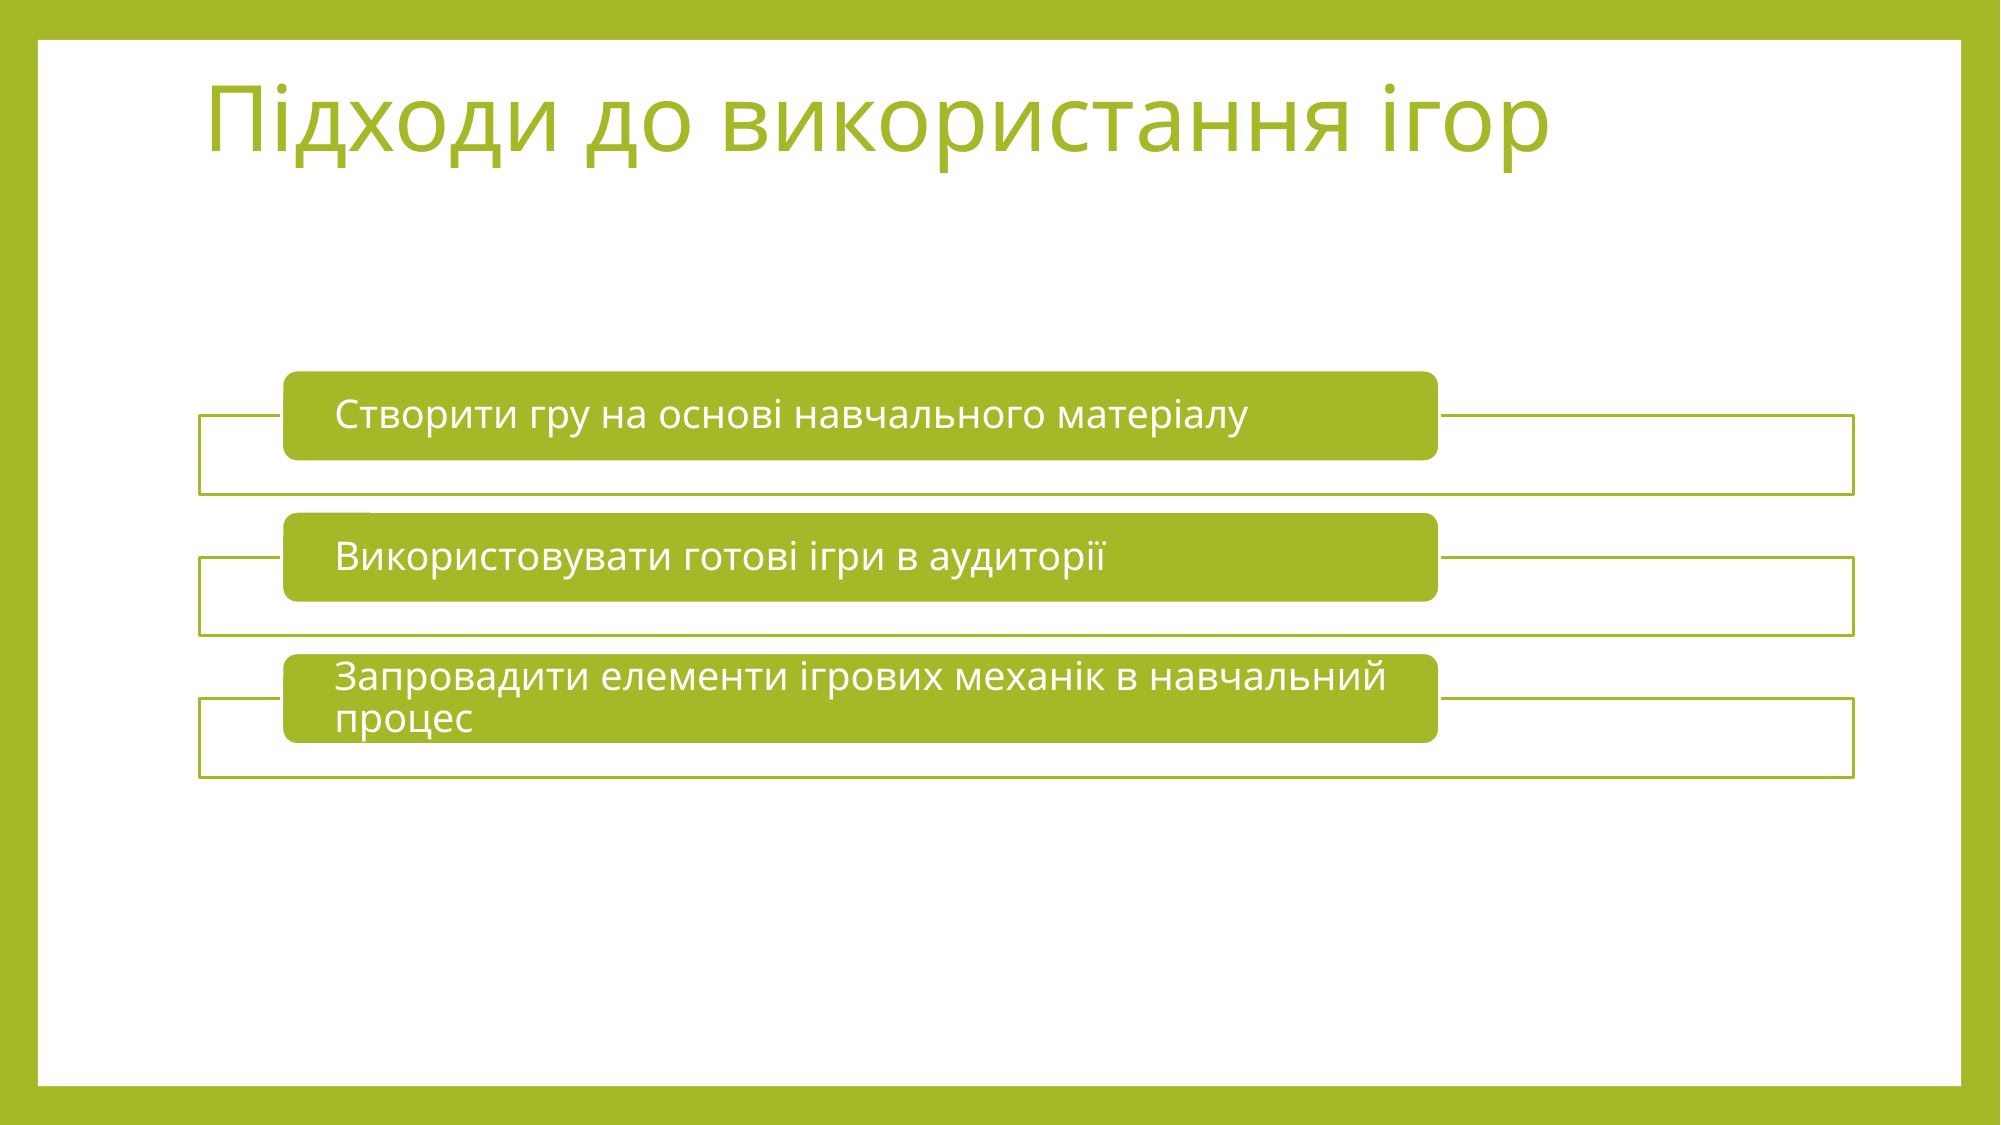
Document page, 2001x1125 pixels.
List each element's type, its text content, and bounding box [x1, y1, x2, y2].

title Підходи до використання ігор [188, 43, 1809, 201]
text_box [198, 78, 1854, 1069]
